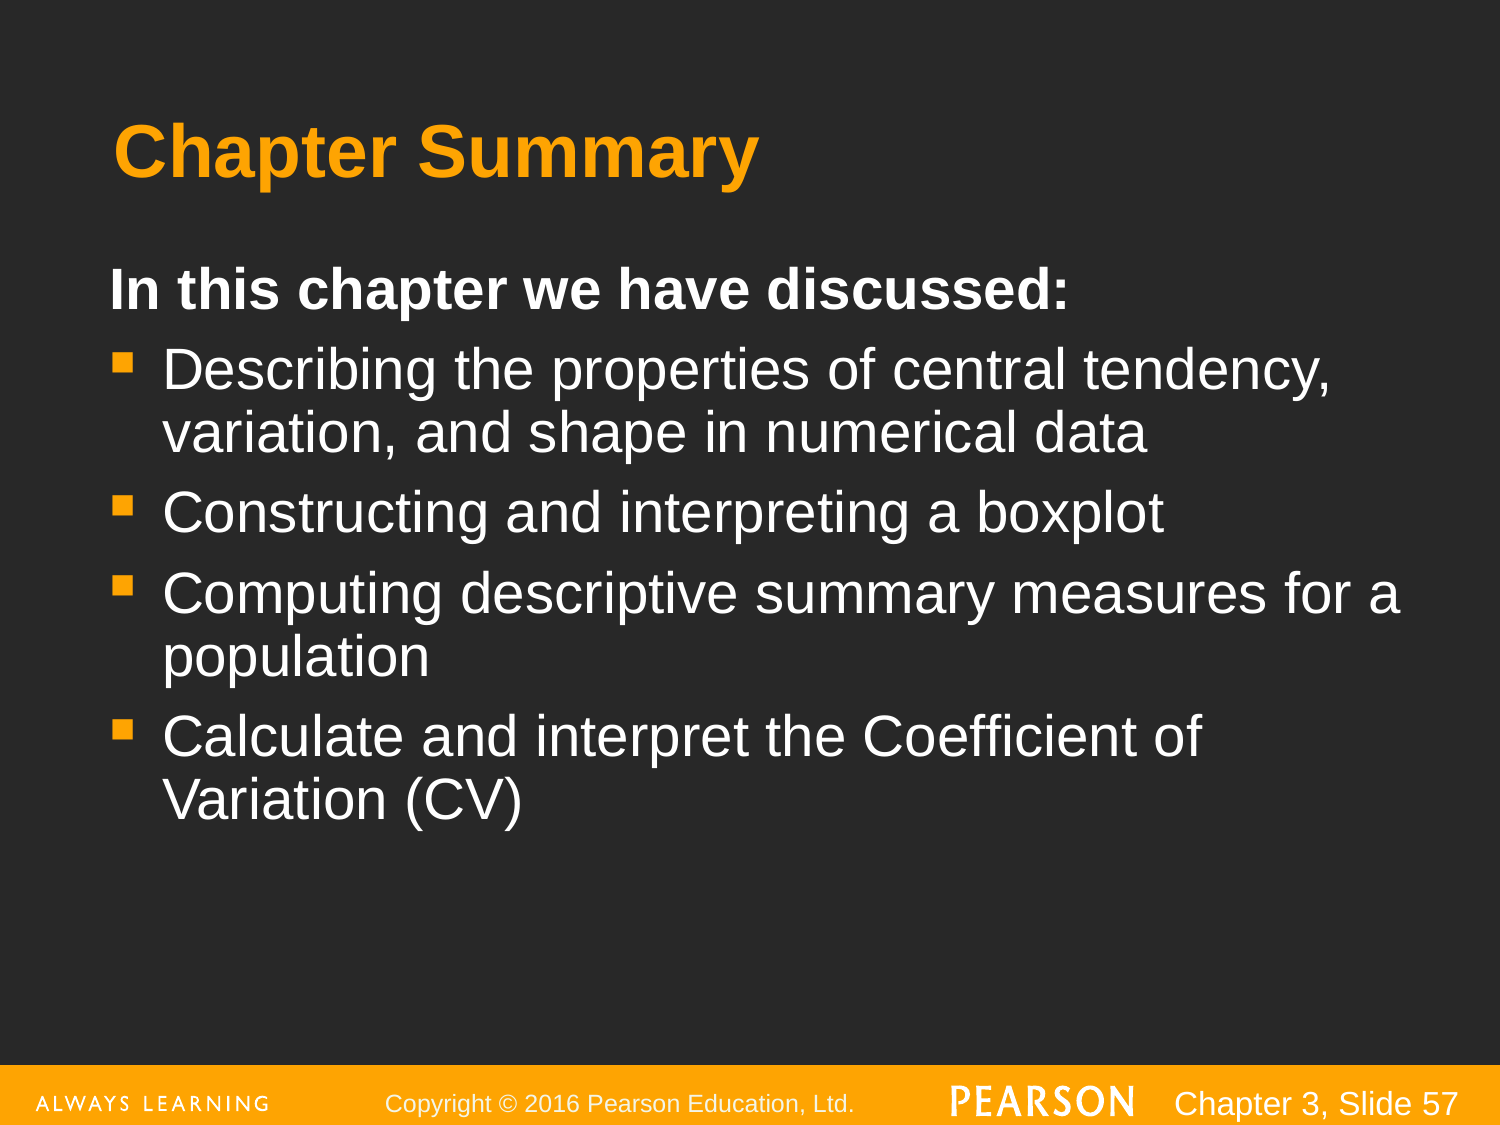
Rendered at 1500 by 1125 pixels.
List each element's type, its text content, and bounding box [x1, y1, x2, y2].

list In this chapter we have discussed: Describing the properties of central tendency, variation, and shape in numerical data Constructing and interpreting a boxplot Computing descriptive summary measures for a population Calculate and interpret the Coefficient of Variation (CV) [95, 237, 1421, 863]
title Chapter Summary [99, 37, 1400, 200]
